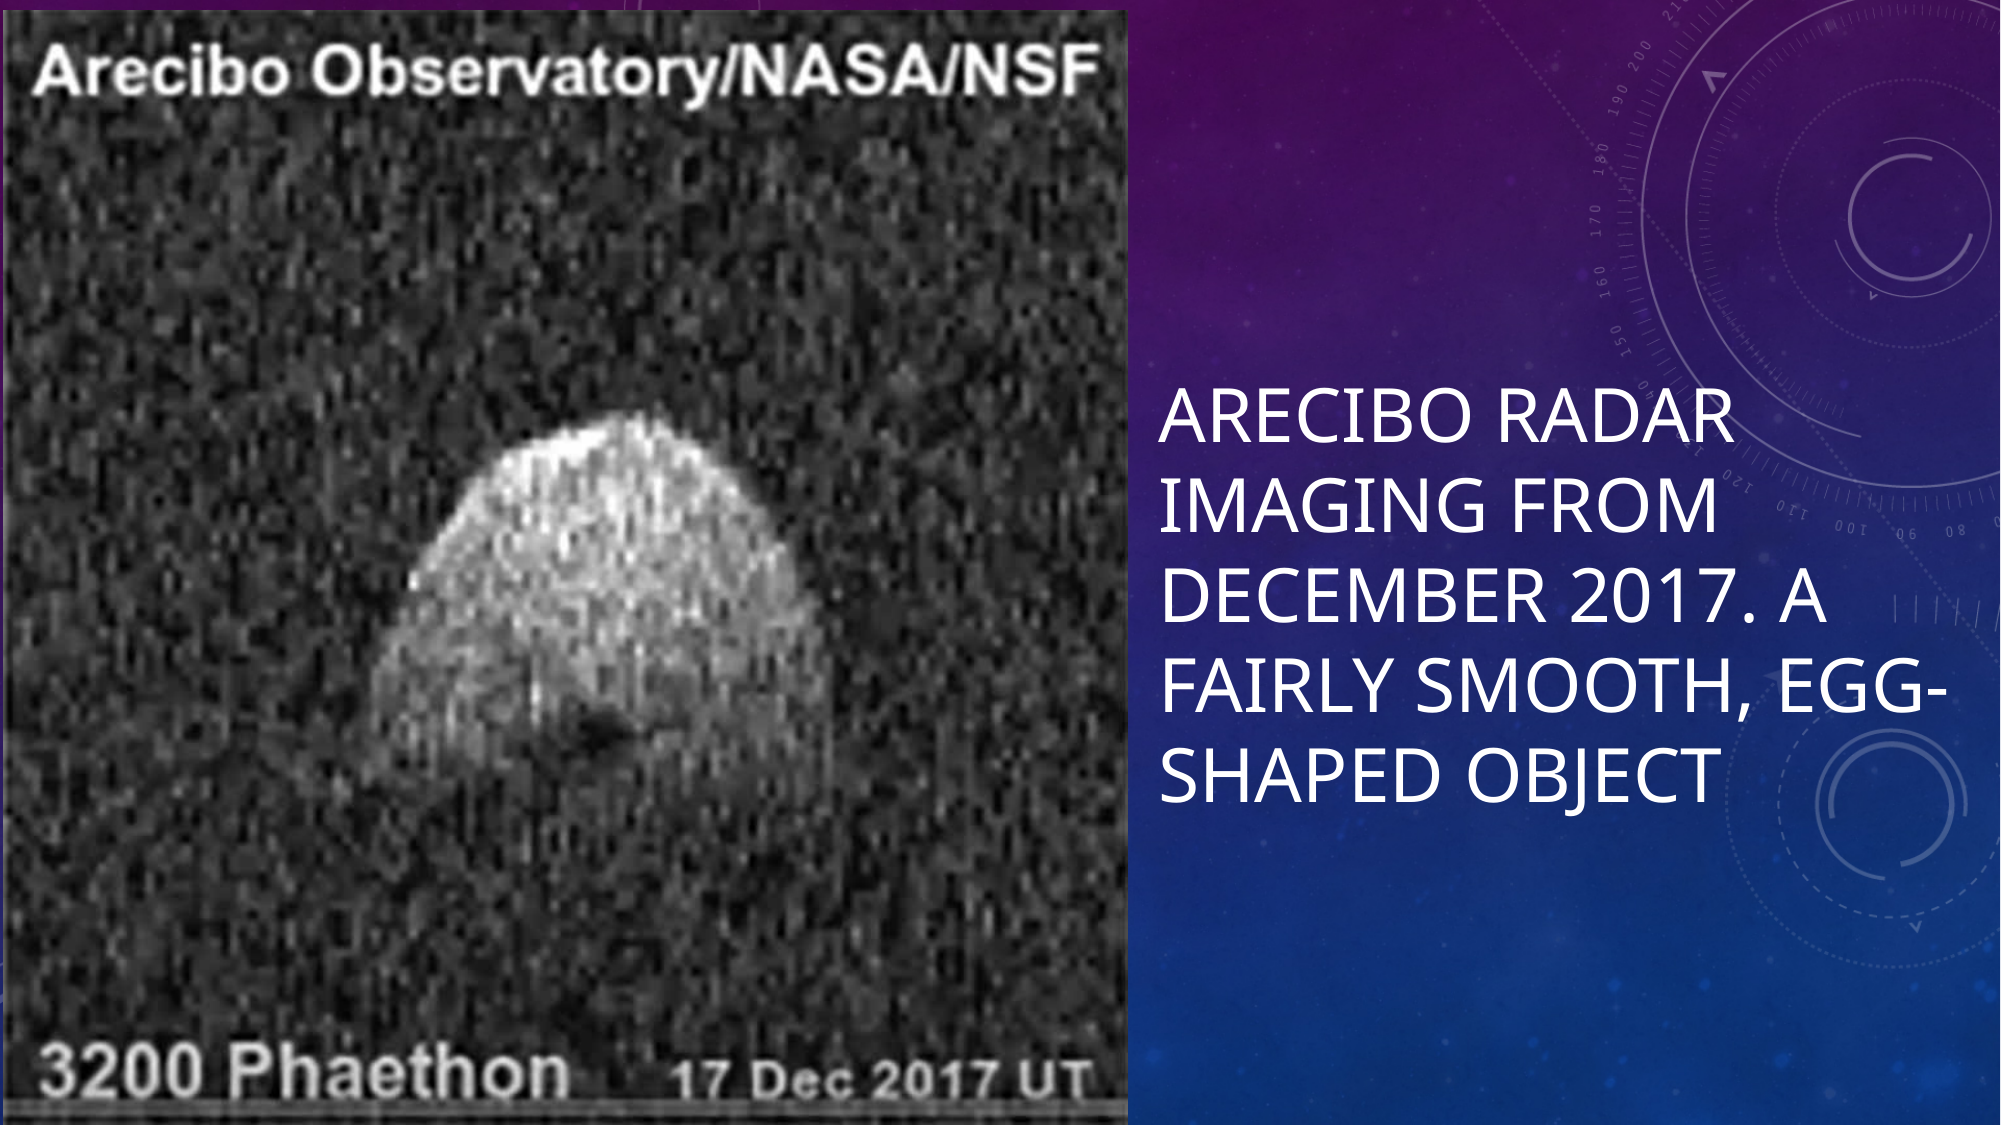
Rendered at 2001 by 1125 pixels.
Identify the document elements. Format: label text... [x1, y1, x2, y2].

title Arecibo radar imaging from December 2017. A fairly smooth, egg-shaped object [1143, 99, 1975, 1085]
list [3, 10, 1128, 1125]
picture [0, 0, 2001, 1125]
